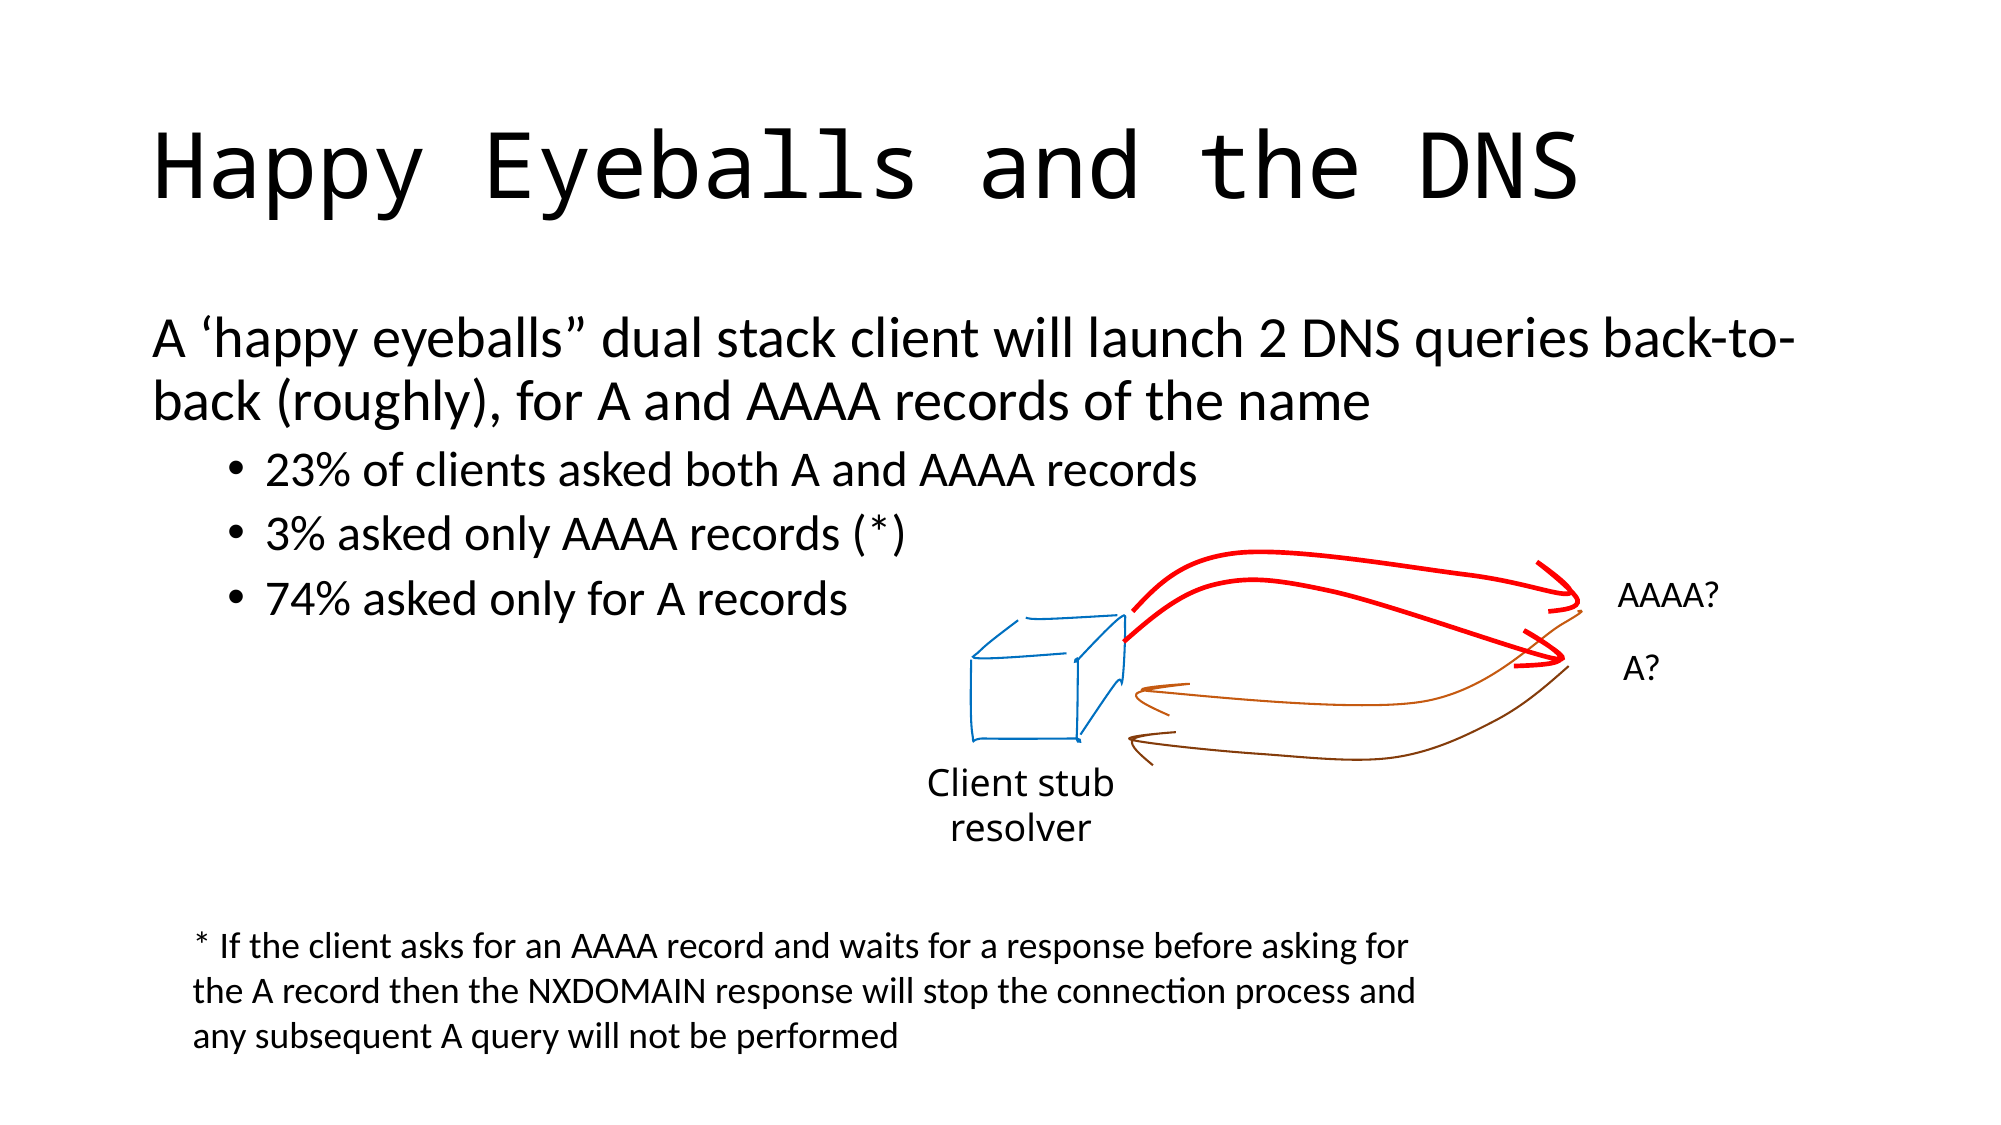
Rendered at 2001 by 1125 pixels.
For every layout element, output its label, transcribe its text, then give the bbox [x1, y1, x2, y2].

title Happy Eyeballs and the DNS [137, 59, 1863, 278]
text_box [1483, 609, 1583, 650]
text_box [1131, 550, 1579, 613]
text_box [1134, 659, 1508, 717]
text_box [1126, 578, 1564, 668]
text_box A? [1608, 635, 1677, 696]
text_box [1128, 665, 1570, 761]
text_box AAAA? [1602, 562, 1736, 623]
list A ‘happy eyeballs” dual stack client will launch 2 DNS queries back-to-back (roughly), for A and AAAA records of the name 23% of clients asked both A and AAAA records 3% asked only AAAA records (*) 74% asked only for A records [137, 299, 1863, 1014]
text_box Client stub resolver [864, 751, 1178, 856]
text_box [970, 615, 1126, 743]
text_box * If the client asks for an AAAA record and waits for a response before asking for the A record then the NXDOMAIN response will stop the connection process and any subsequent A query will not be performed [177, 913, 1460, 1064]
